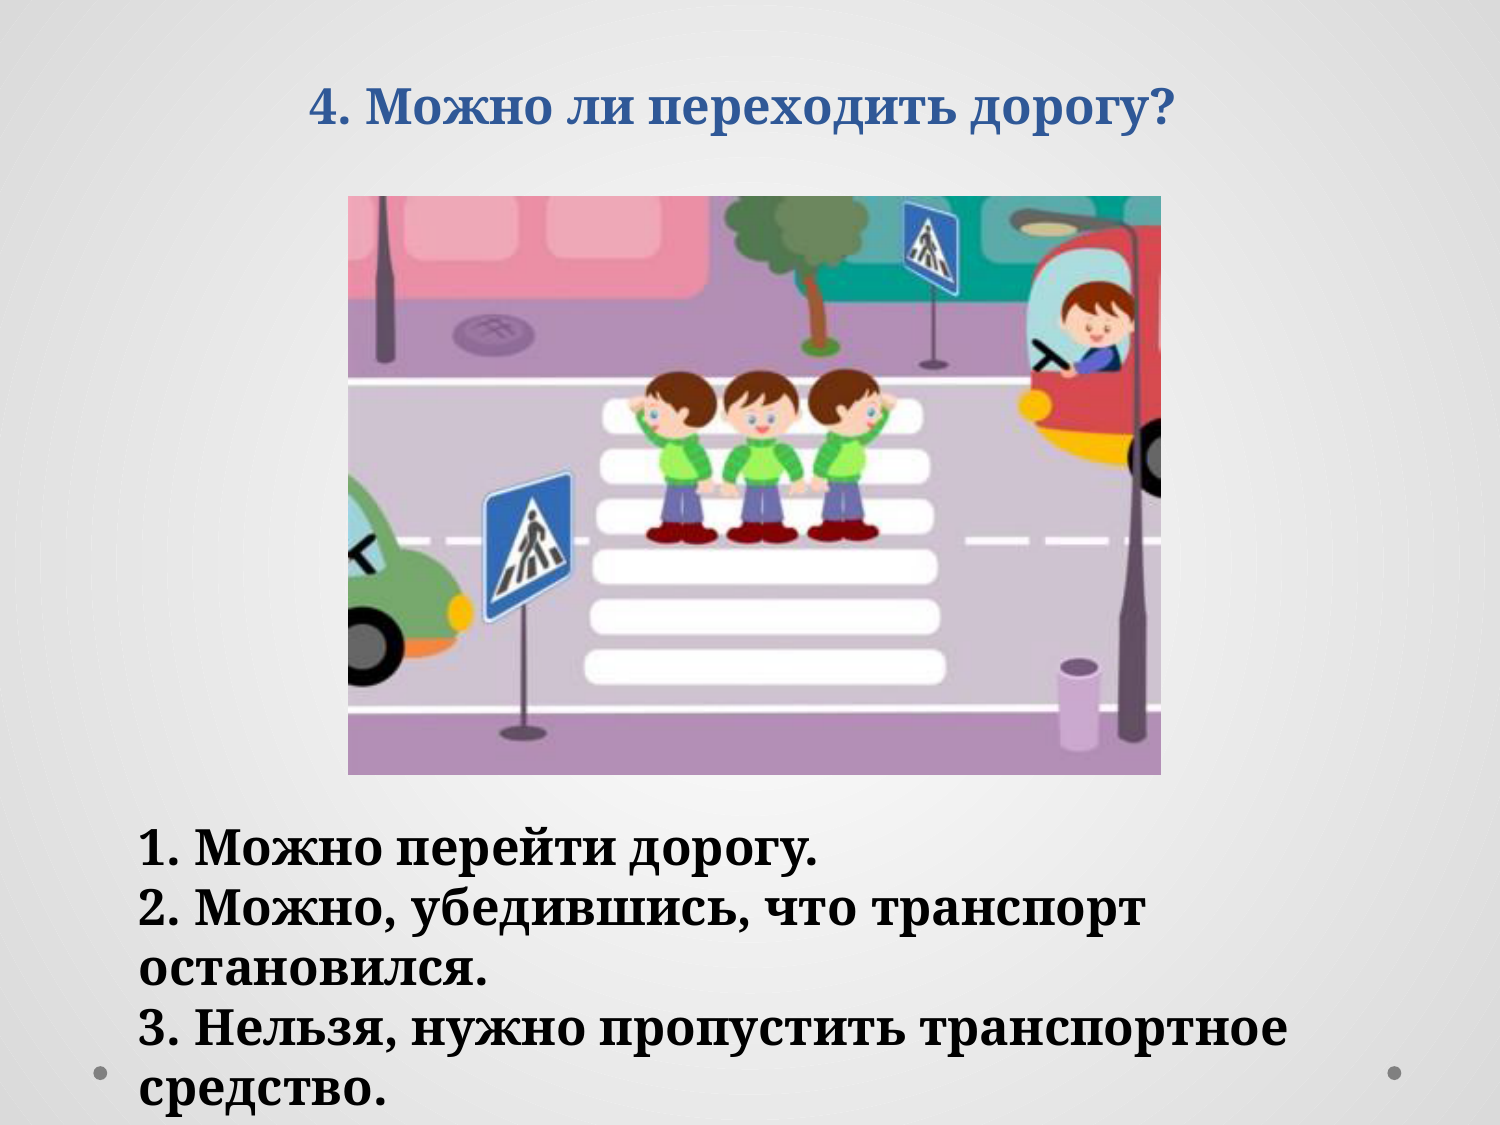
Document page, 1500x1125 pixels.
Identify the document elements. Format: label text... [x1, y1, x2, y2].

text_box 1. Можно перейти дорогу. 2. Можно, убедившись, что транспорт остановился. 3. Нельзя, нужно пропустить транспортное средство. [123, 763, 1500, 1123]
title 4. Можно ли переходить дорогу? [75, 0, 1425, 263]
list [348, 196, 1162, 776]
